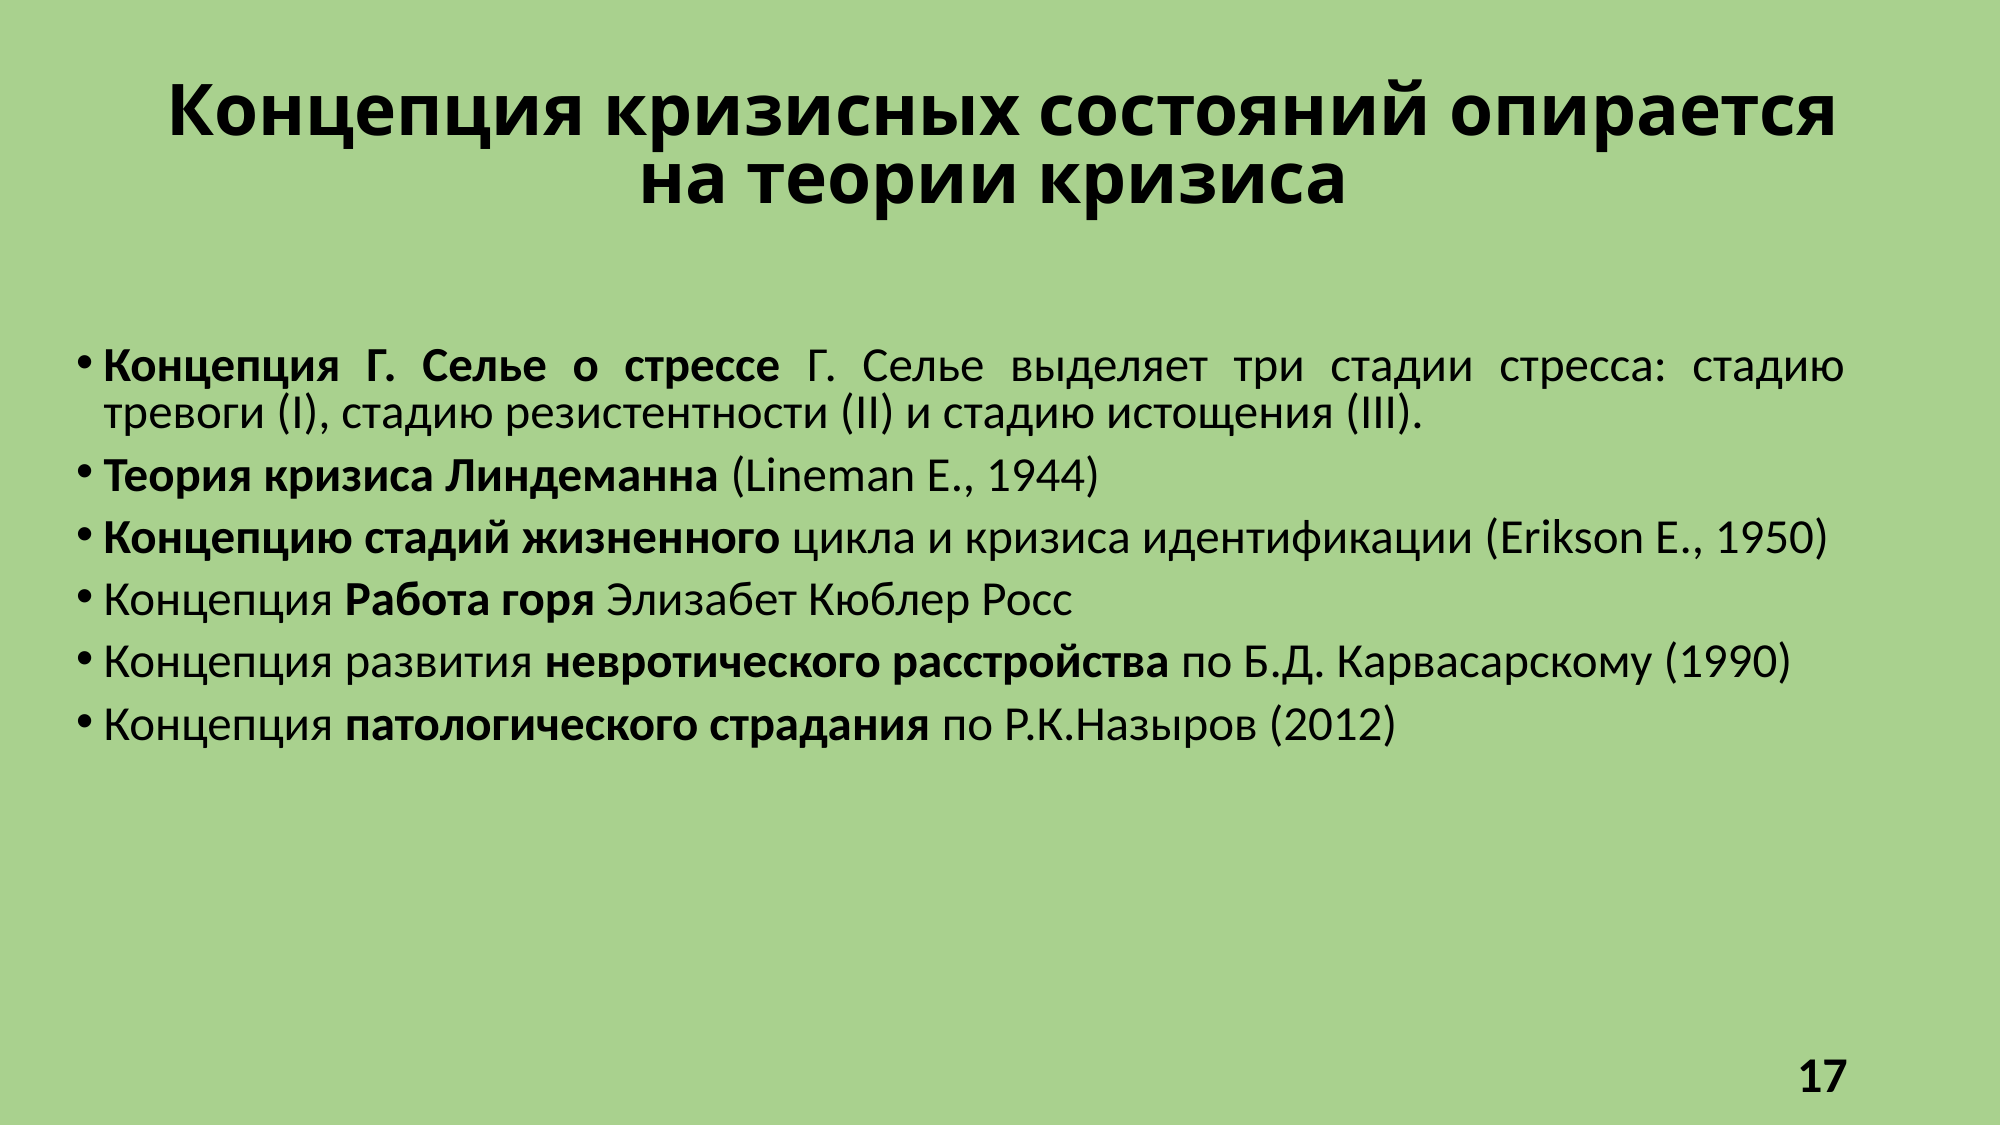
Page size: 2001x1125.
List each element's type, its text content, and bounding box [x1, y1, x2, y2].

list Концепция Г. Селье о стрессе Г. Селье выделяет три стадии стресса: стадию тревоги (I), стадию резистентности (II) и стадию истощения (III). Теория кризиса Линдеманна (Lineman E., 1944) Концепцию стадий жизненного цикла и кризиса идентификации (Erikson E., 1950) Концепция Работа горя Элизабет Кюблер Росс Концепция развития невротического расстройства по Б.Д. Карвасарскому (1990) Концепция патологического страдания по Р.К.Назыров (2012) [61, 336, 1861, 908]
title Концепция кризисных состояний опирается на теории кризиса [102, 73, 1903, 225]
slide_number 17 [1412, 1042, 1863, 1103]
